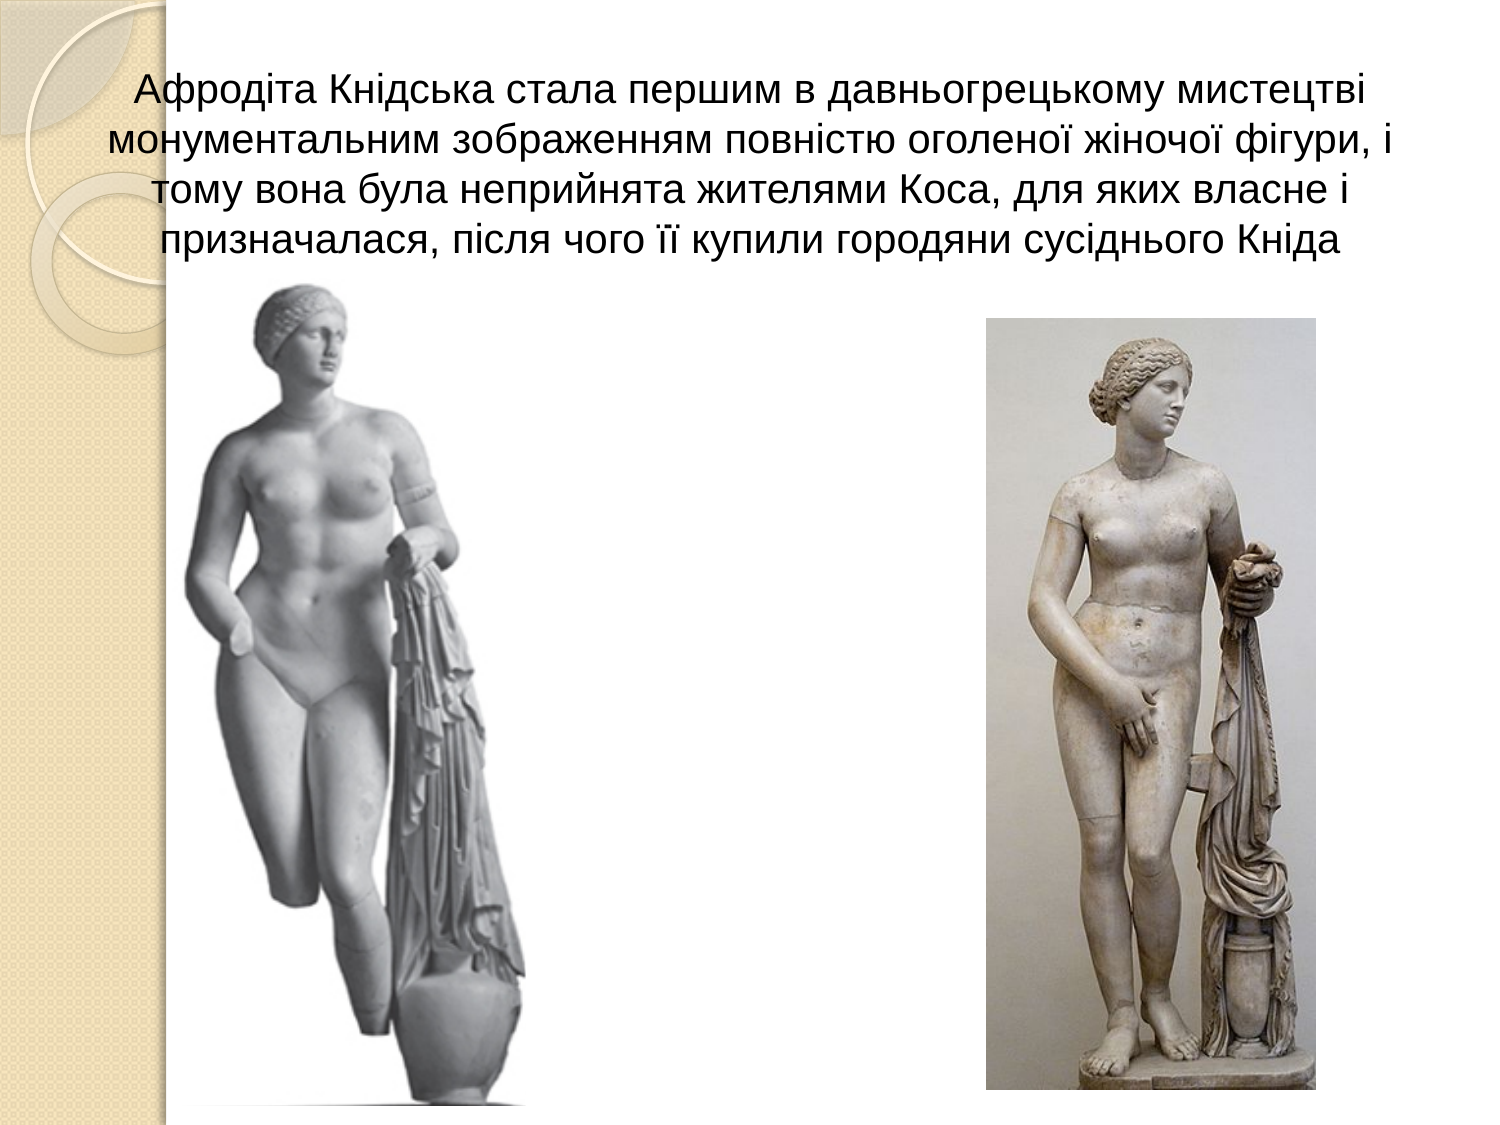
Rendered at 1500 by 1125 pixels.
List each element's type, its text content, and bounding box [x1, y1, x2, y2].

picture [985, 318, 1316, 1091]
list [170, 278, 526, 1106]
text_box Афродіта Кнідська стала першим в давньогрецькому мистецтві монументальним зображенням повністю оголеної жіночої фігури, і тому вона була неприйнята жителями Коса, для яких власне і призначалася, після чого її купили городяни сусіднього Кніда [76, 54, 1424, 270]
